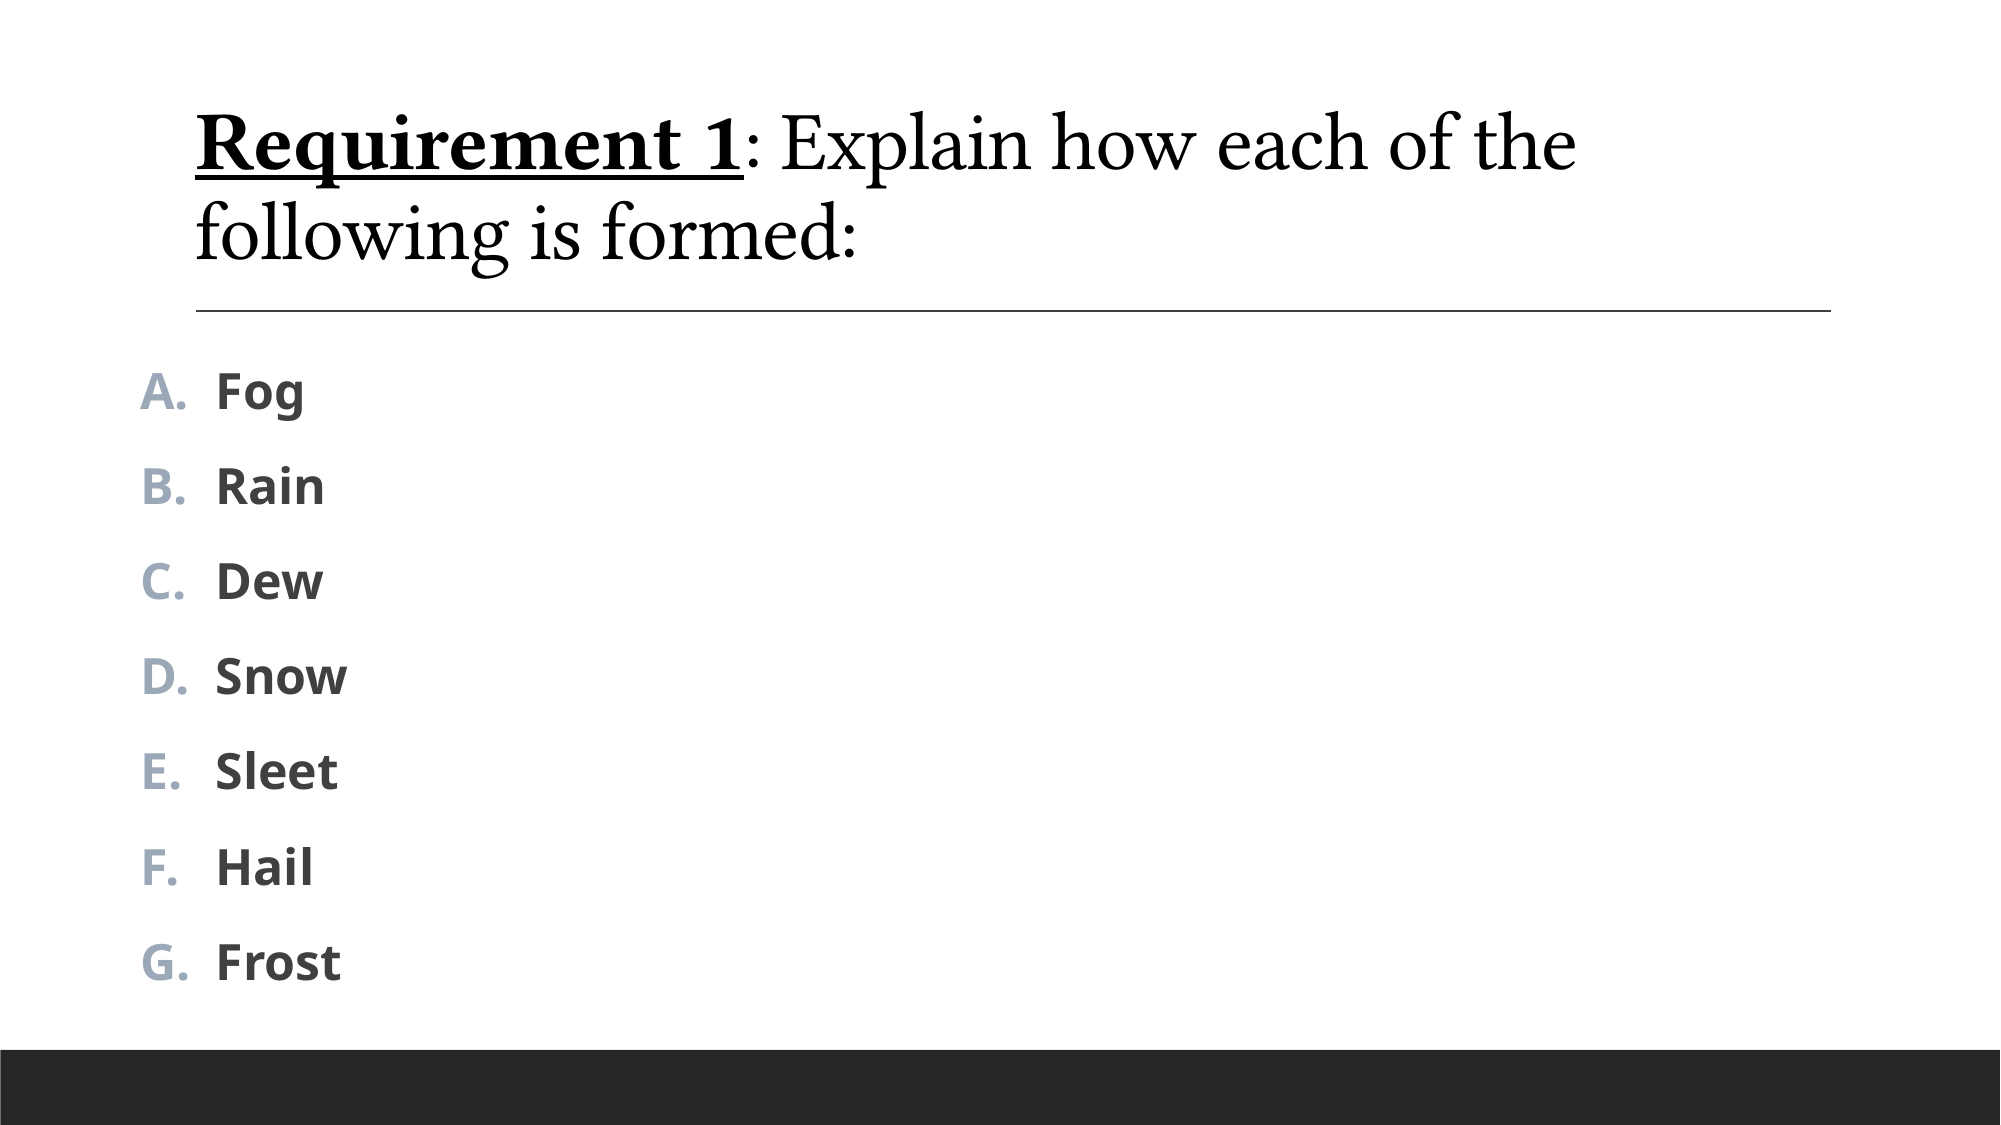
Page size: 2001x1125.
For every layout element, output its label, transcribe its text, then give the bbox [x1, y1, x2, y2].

title Requirement 1: Explain how each of the following is formed: [180, 47, 1830, 285]
list Fog Rain Dew Snow Sleet Hail Frost [140, 345, 1830, 1011]
